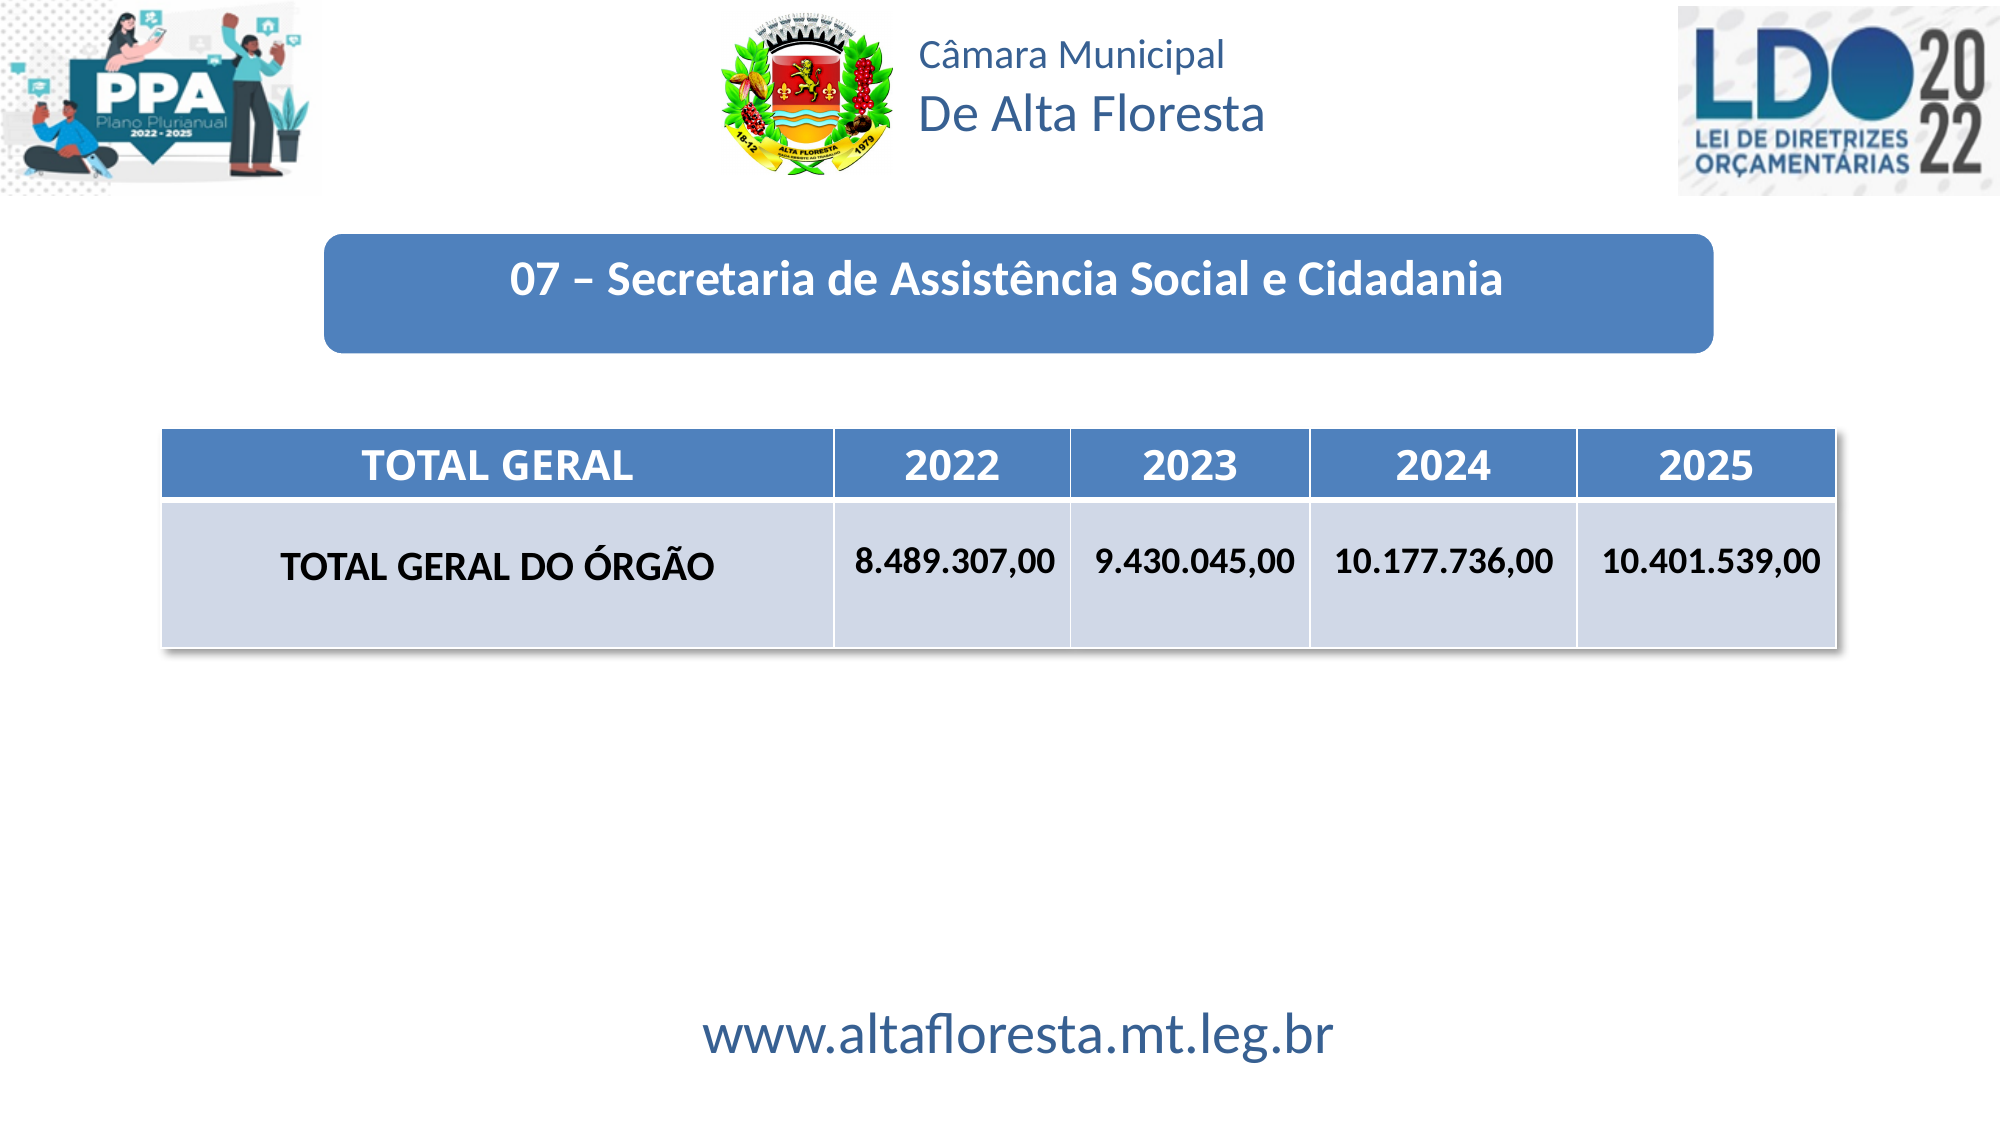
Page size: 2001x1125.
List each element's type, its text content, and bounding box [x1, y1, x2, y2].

table_cell 10.401.539,00 [1578, 503, 1835, 647]
table_header 2022 [835, 429, 1070, 497]
table_cell 9.430.045,00 [1071, 503, 1309, 647]
text_box www.altafloresta.mt.leg.br [687, 987, 1351, 1073]
table_cell TOTAL GERAL DO ÓRGÃO [162, 503, 833, 647]
table_cell 10.177.736,00 [1311, 503, 1576, 647]
text_box 07 – Secretaria de Assistência Social e Cidadania [319, 229, 1718, 358]
table_cell 8.489.307,00 [835, 503, 1070, 647]
table_header 2023 [1071, 429, 1309, 497]
table_header 2025 [1578, 429, 1835, 497]
picture [0, 0, 322, 196]
table_header 2024 [1311, 429, 1576, 497]
text_box Câmara Municipal De Alta Floresta [904, 19, 1671, 150]
picture [720, 11, 893, 175]
table_header TOTAL GERAL [162, 429, 833, 497]
picture [1677, 6, 2000, 196]
